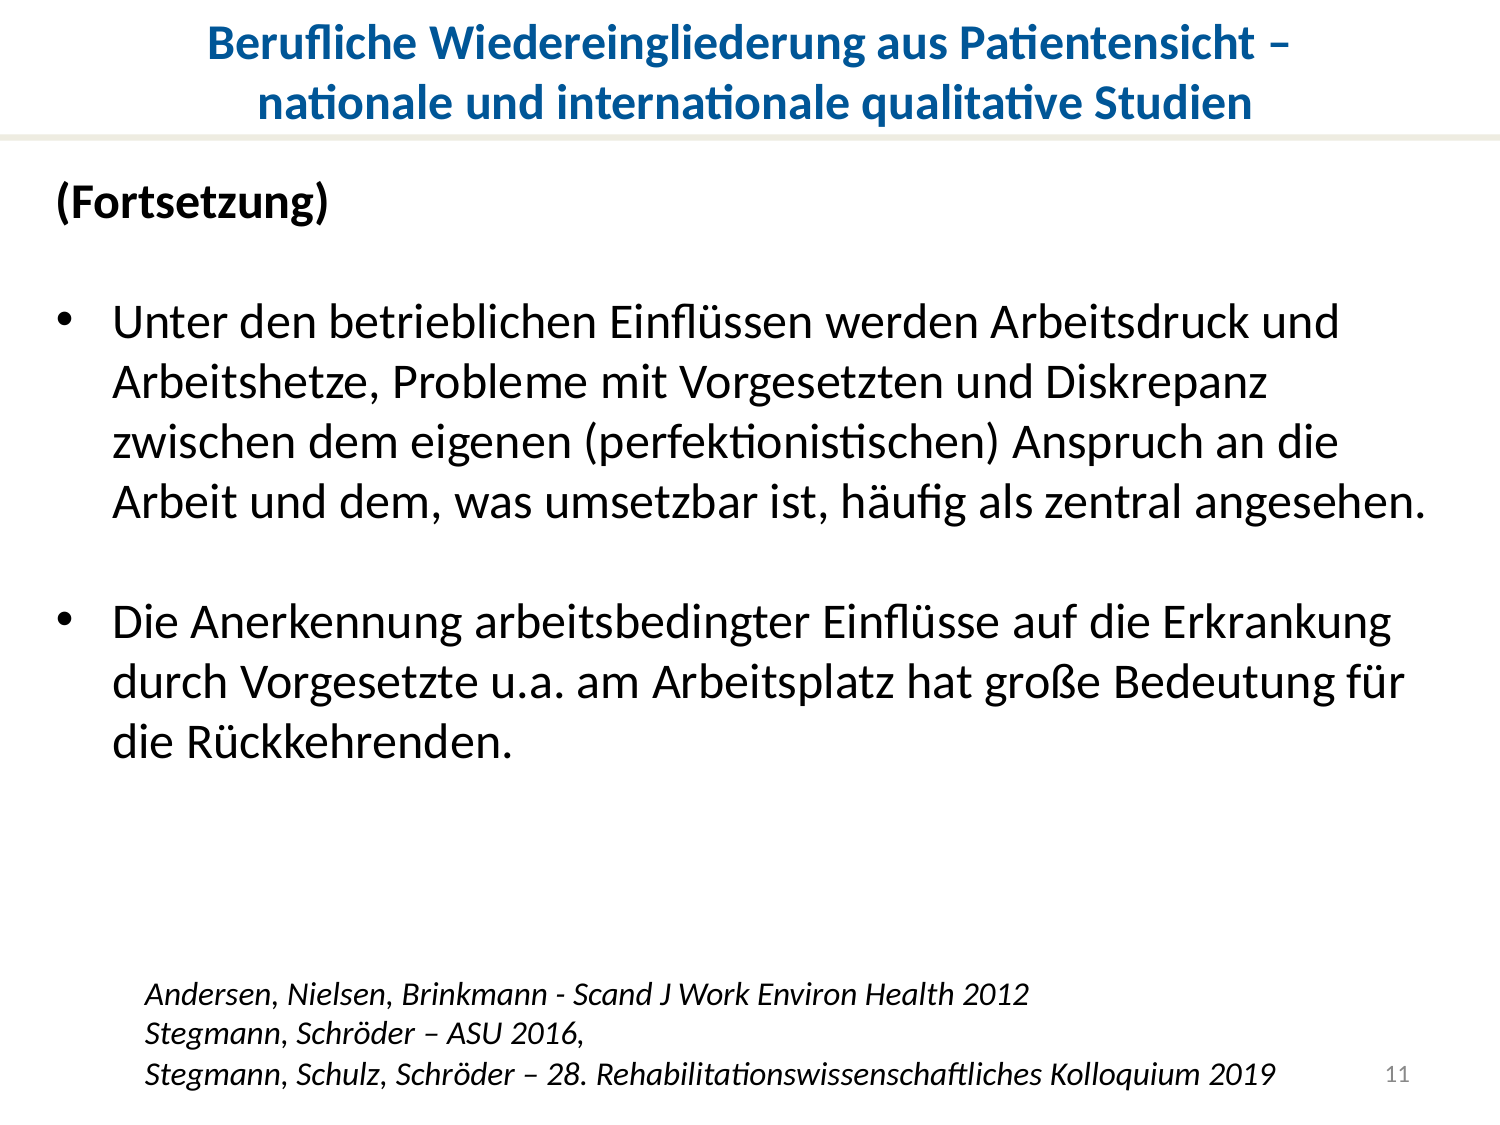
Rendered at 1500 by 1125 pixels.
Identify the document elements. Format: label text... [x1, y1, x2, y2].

slide_number 11 [1074, 1042, 1425, 1103]
text_box Berufliche Wiedereingliederung aus Patientensicht – nationale und internationale qualitative Studien [5, 12, 1500, 126]
text_box Andersen, Nielsen, Brinkmann - Scand J Work Environ Health 2012 Stegmann, Schröder – ASU 2016, Stegmann, Schulz, Schröder – 28. Rehabilitationswissenschaftliches Kolloquium 2019 [130, 964, 1292, 1099]
text_box (Fortsetzung) Unter den betrieblichen Einflüssen werden Arbeitsdruck und Arbeitshetze, Probleme mit Vorgesetzten und Diskrepanz zwischen dem eigenen (perfektionistischen) Anspruch an die Arbeit und dem, was umsetzbar ist, häufig als zentral angesehen. Die Anerkennung arbeitsbedingter Einflüsse auf die Erkrankung durch Vorgesetzte u.a. am Arbeitsplatz hat große Bedeutung für die Rückkehrenden. [41, 160, 1471, 836]
